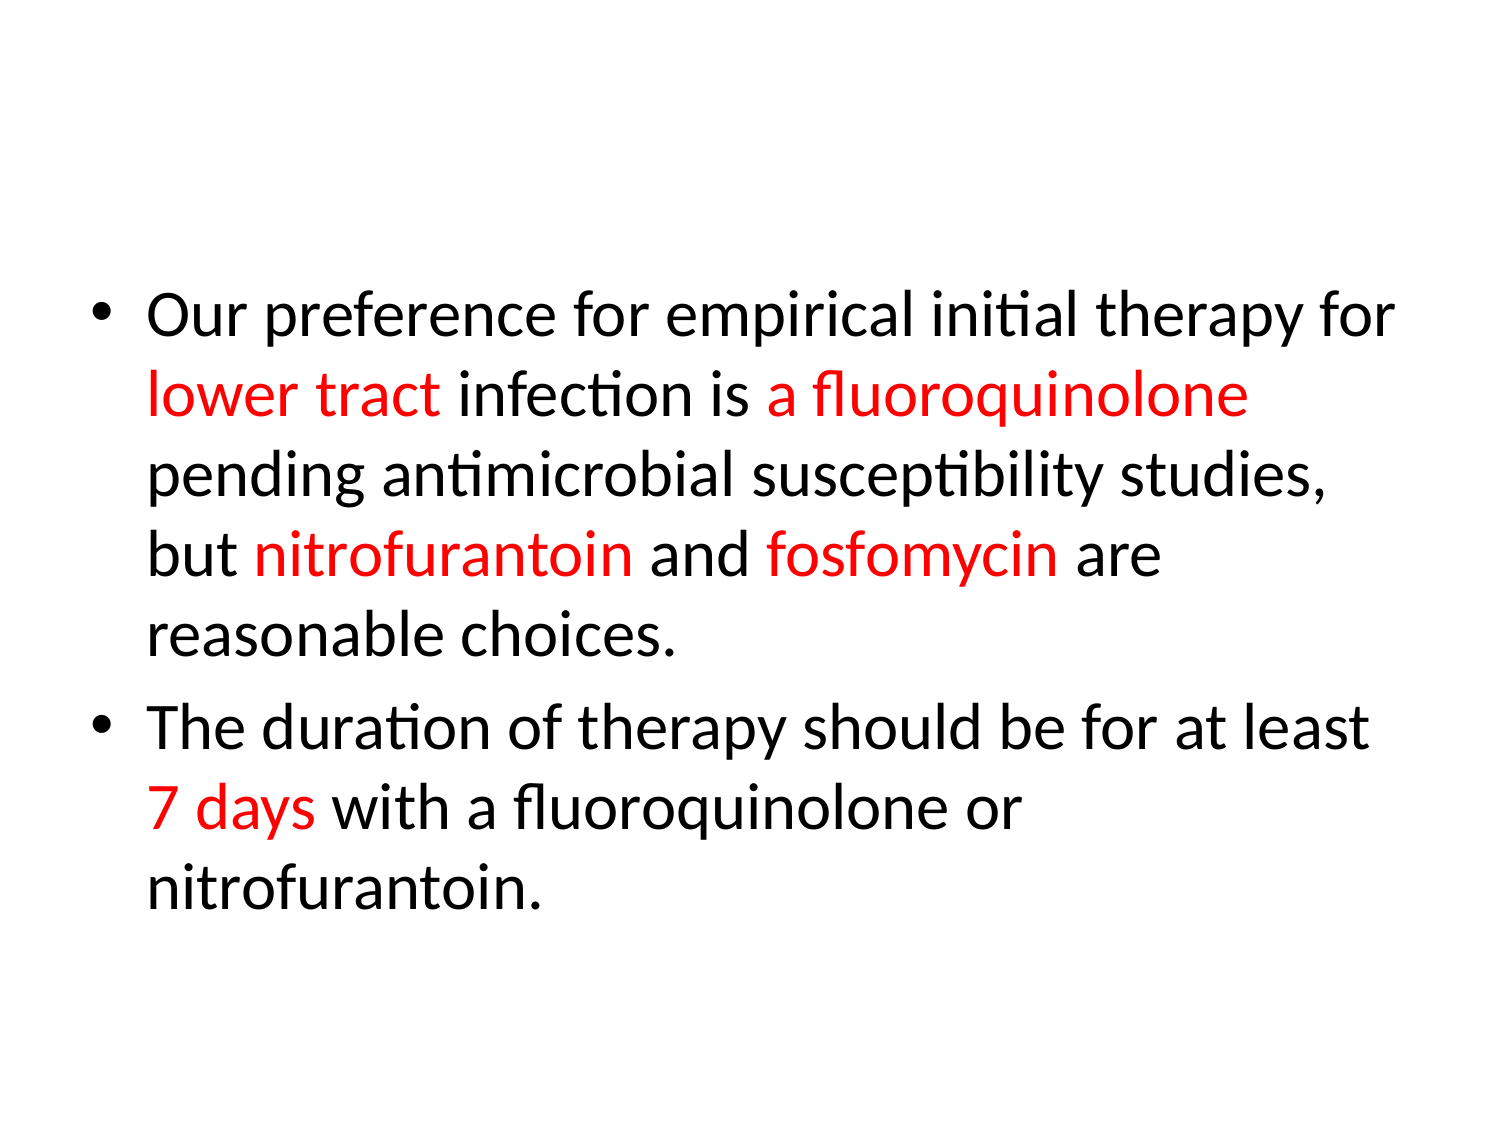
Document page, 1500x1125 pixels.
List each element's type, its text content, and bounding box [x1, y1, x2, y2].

list Our preference for empirical initial therapy for lower tract infection is a fluoroquinolone pending antimicrobial susceptibility studies, but nitrofurantoin and fosfomycin are reasonable choices. The duration of therapy should be for at least 7 days with a fluoroquinolone or nitrofurantoin. [75, 262, 1425, 1005]
